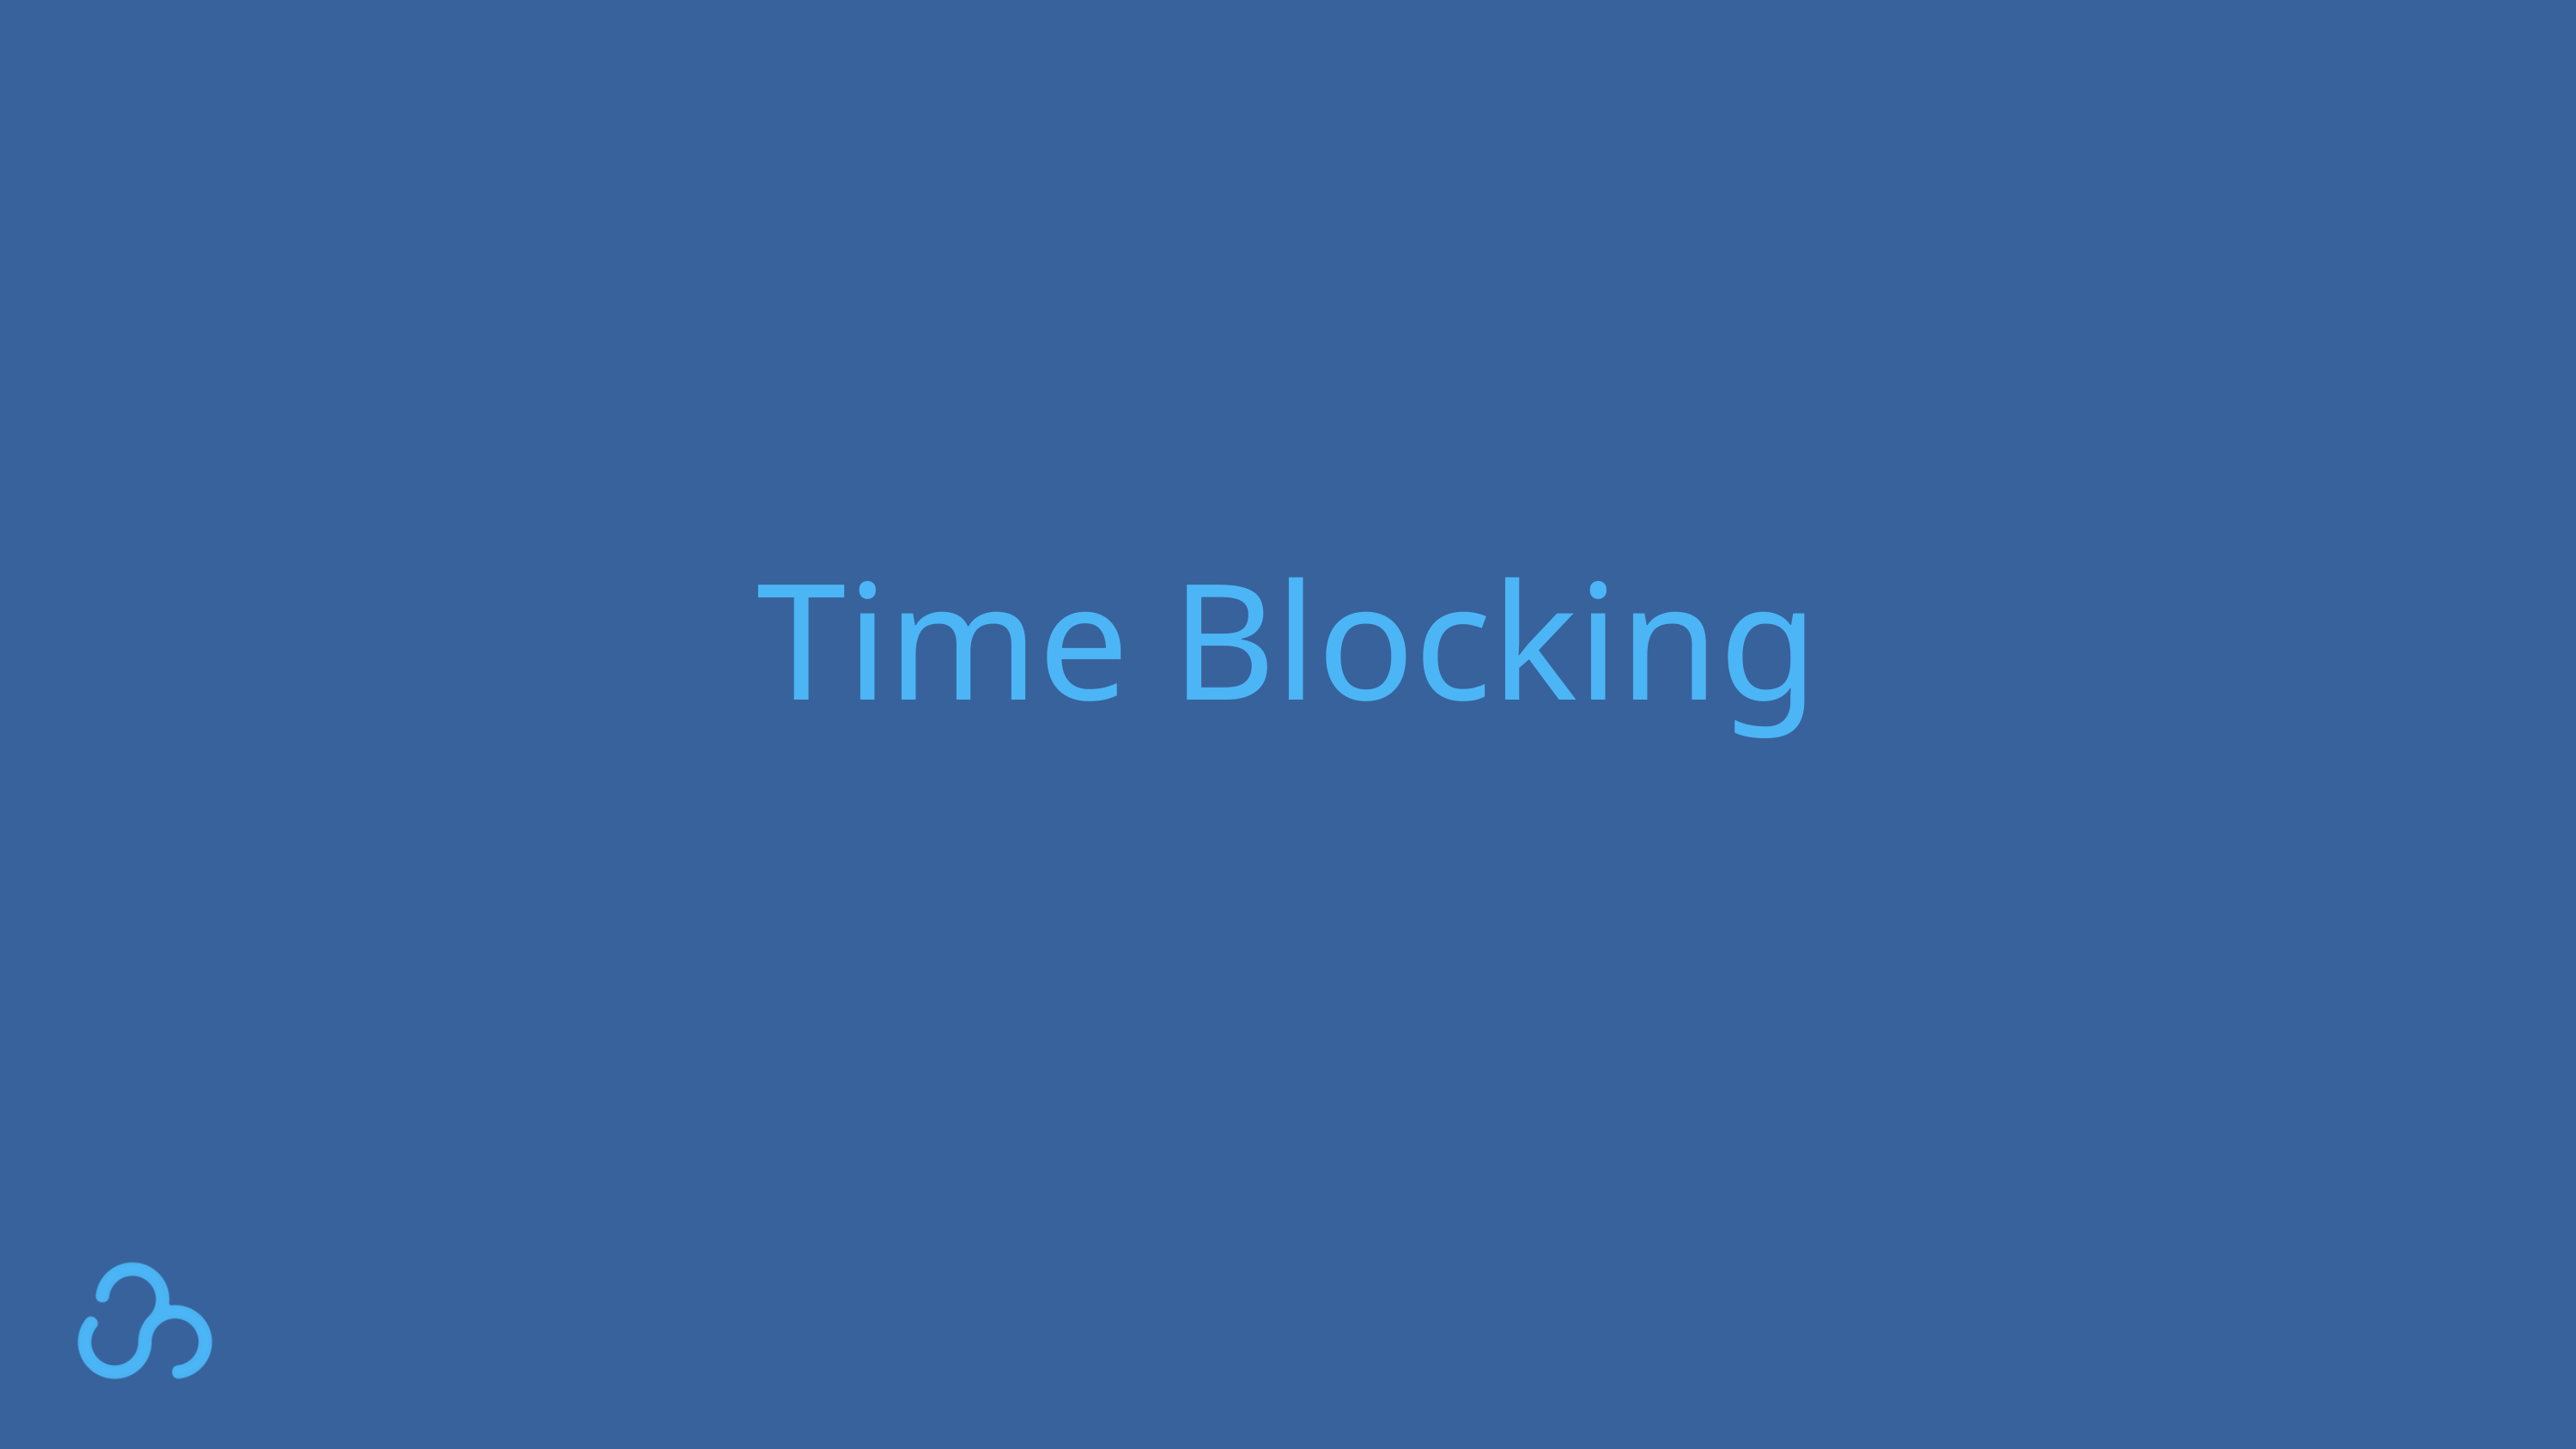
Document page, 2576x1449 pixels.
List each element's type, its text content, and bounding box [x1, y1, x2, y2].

text_box [20, 1204, 270, 1437]
text_box Time Blocking [313, 506, 2263, 733]
